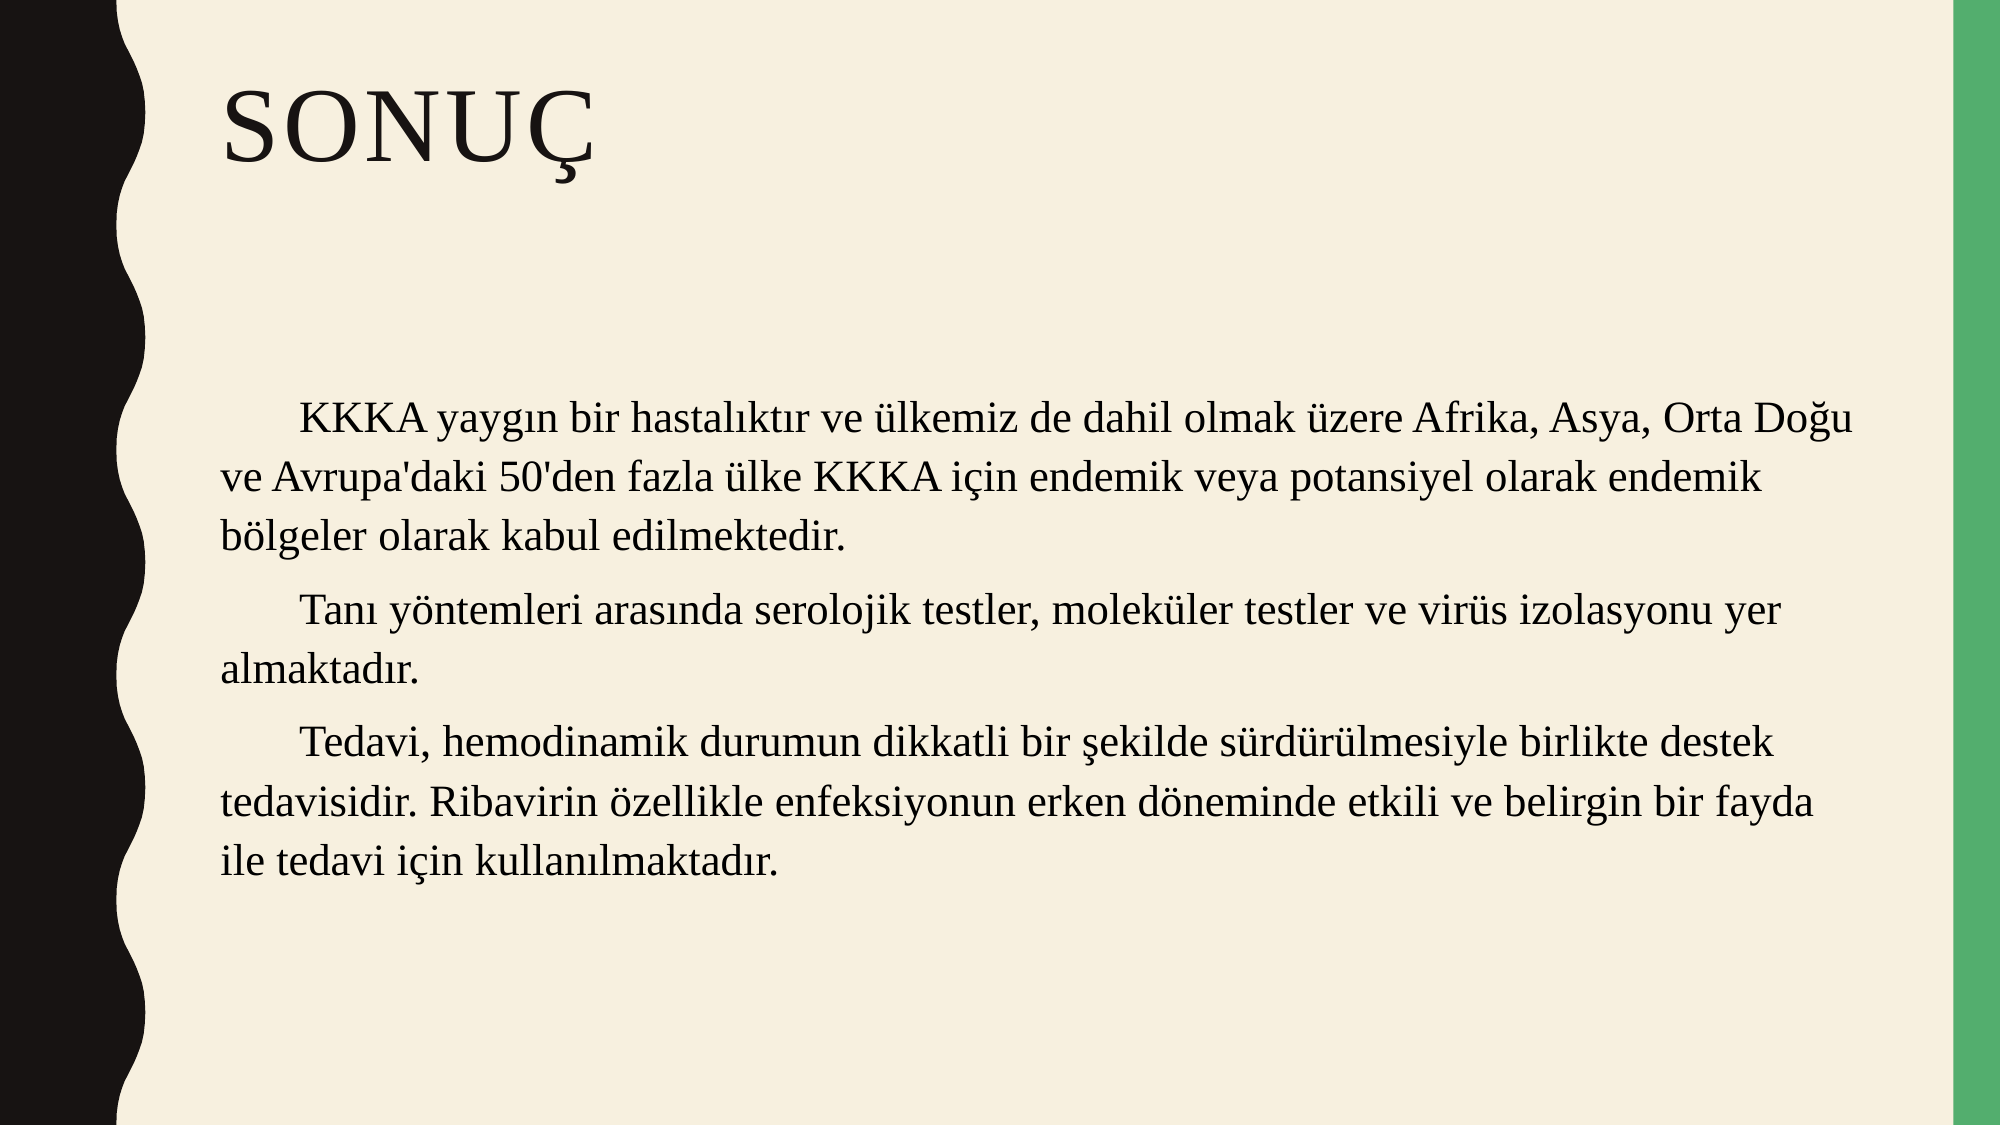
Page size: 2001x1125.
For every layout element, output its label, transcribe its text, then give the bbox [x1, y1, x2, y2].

title SONUÇ [205, 62, 1875, 308]
list KKKA yaygın bir hastalıktır ve ülkemiz de dahil olmak üzere Afrika, Asya, Orta Doğu ve Avrupa'daki 50'den fazla ülke KKKA için endemik veya potansiyel olarak endemik bölgeler olarak kabul edilmektedir. Tanı yöntemleri arasında serolojik testler, moleküler testler ve virüs izolasyonu yer almaktadır. Tedavi, hemodinamik durumun dikkatli bir şekilde sürdürülmesiyle birlikte destek tedavisidir. Ribavirin özellikle enfeksiyonun erken döneminde etkili ve belirgin bir fayda ile tedavi için kullanılmaktadır. [205, 375, 1875, 965]
